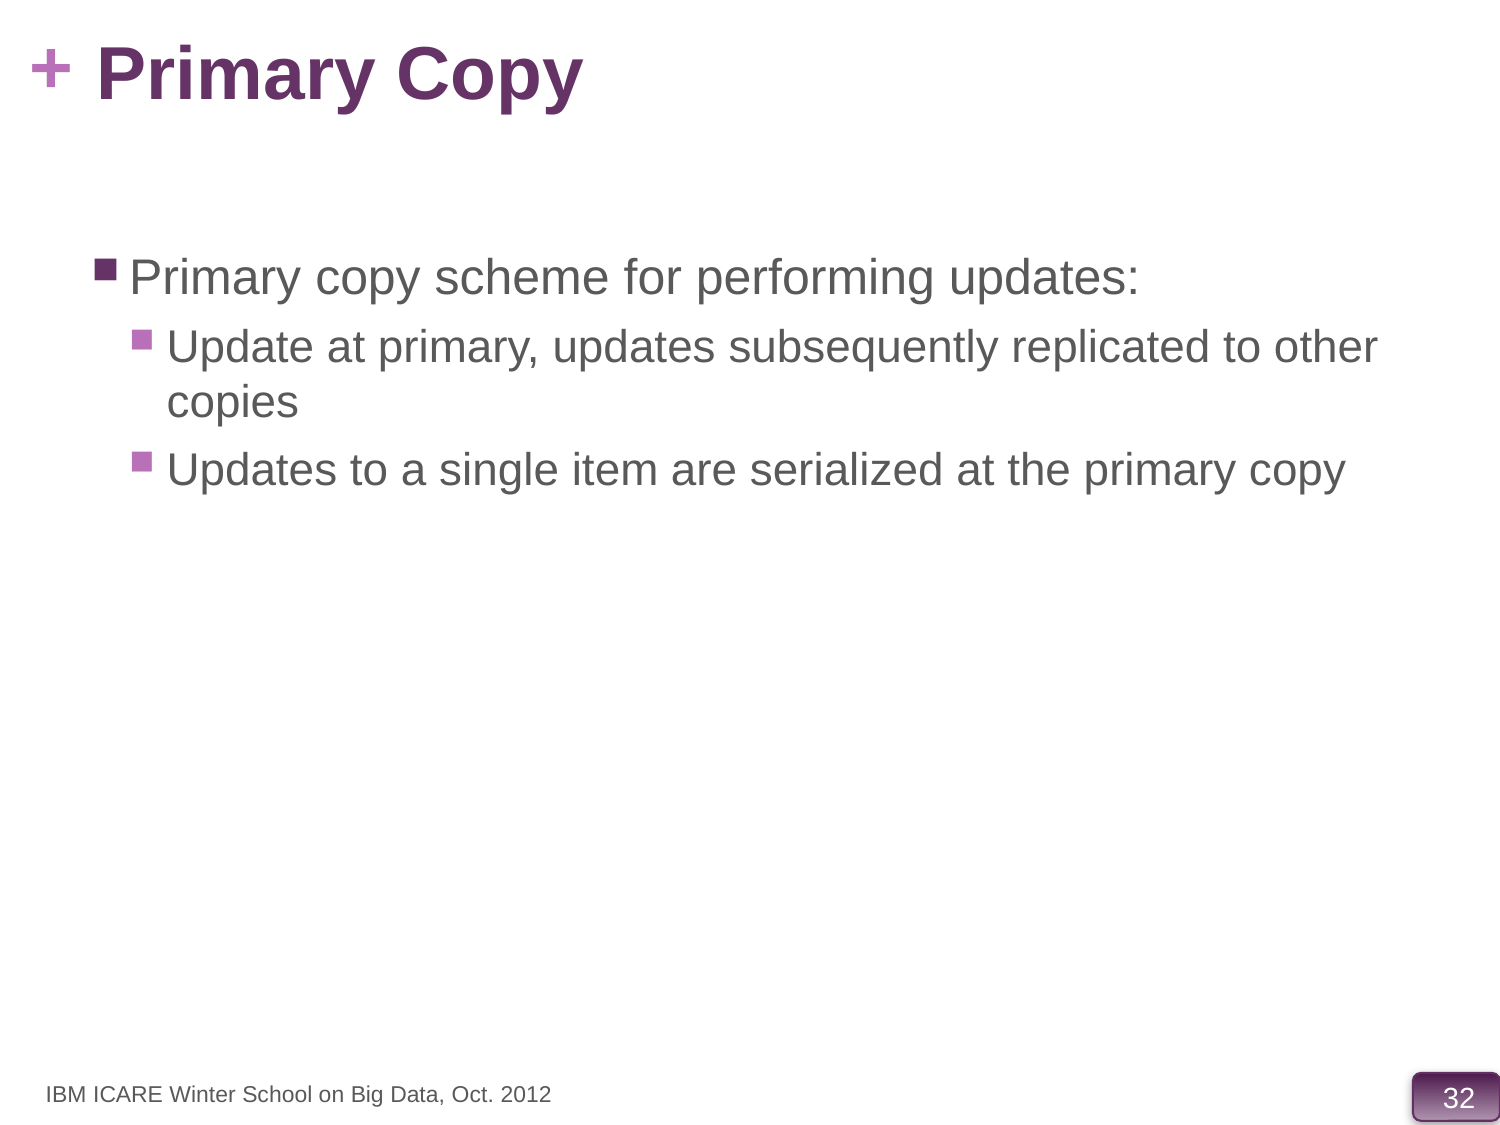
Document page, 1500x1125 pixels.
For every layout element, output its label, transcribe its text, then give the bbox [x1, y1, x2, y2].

list Primary copy scheme for performing updates: Update at primary, updates subsequently replicated to other copies Updates to a single item are serialized at the primary copy [76, 237, 1459, 1057]
title Primary Copy [81, 17, 1322, 201]
footer IBM ICARE Winter School on Big Data, Oct. 2012 [30, 1063, 1036, 1124]
